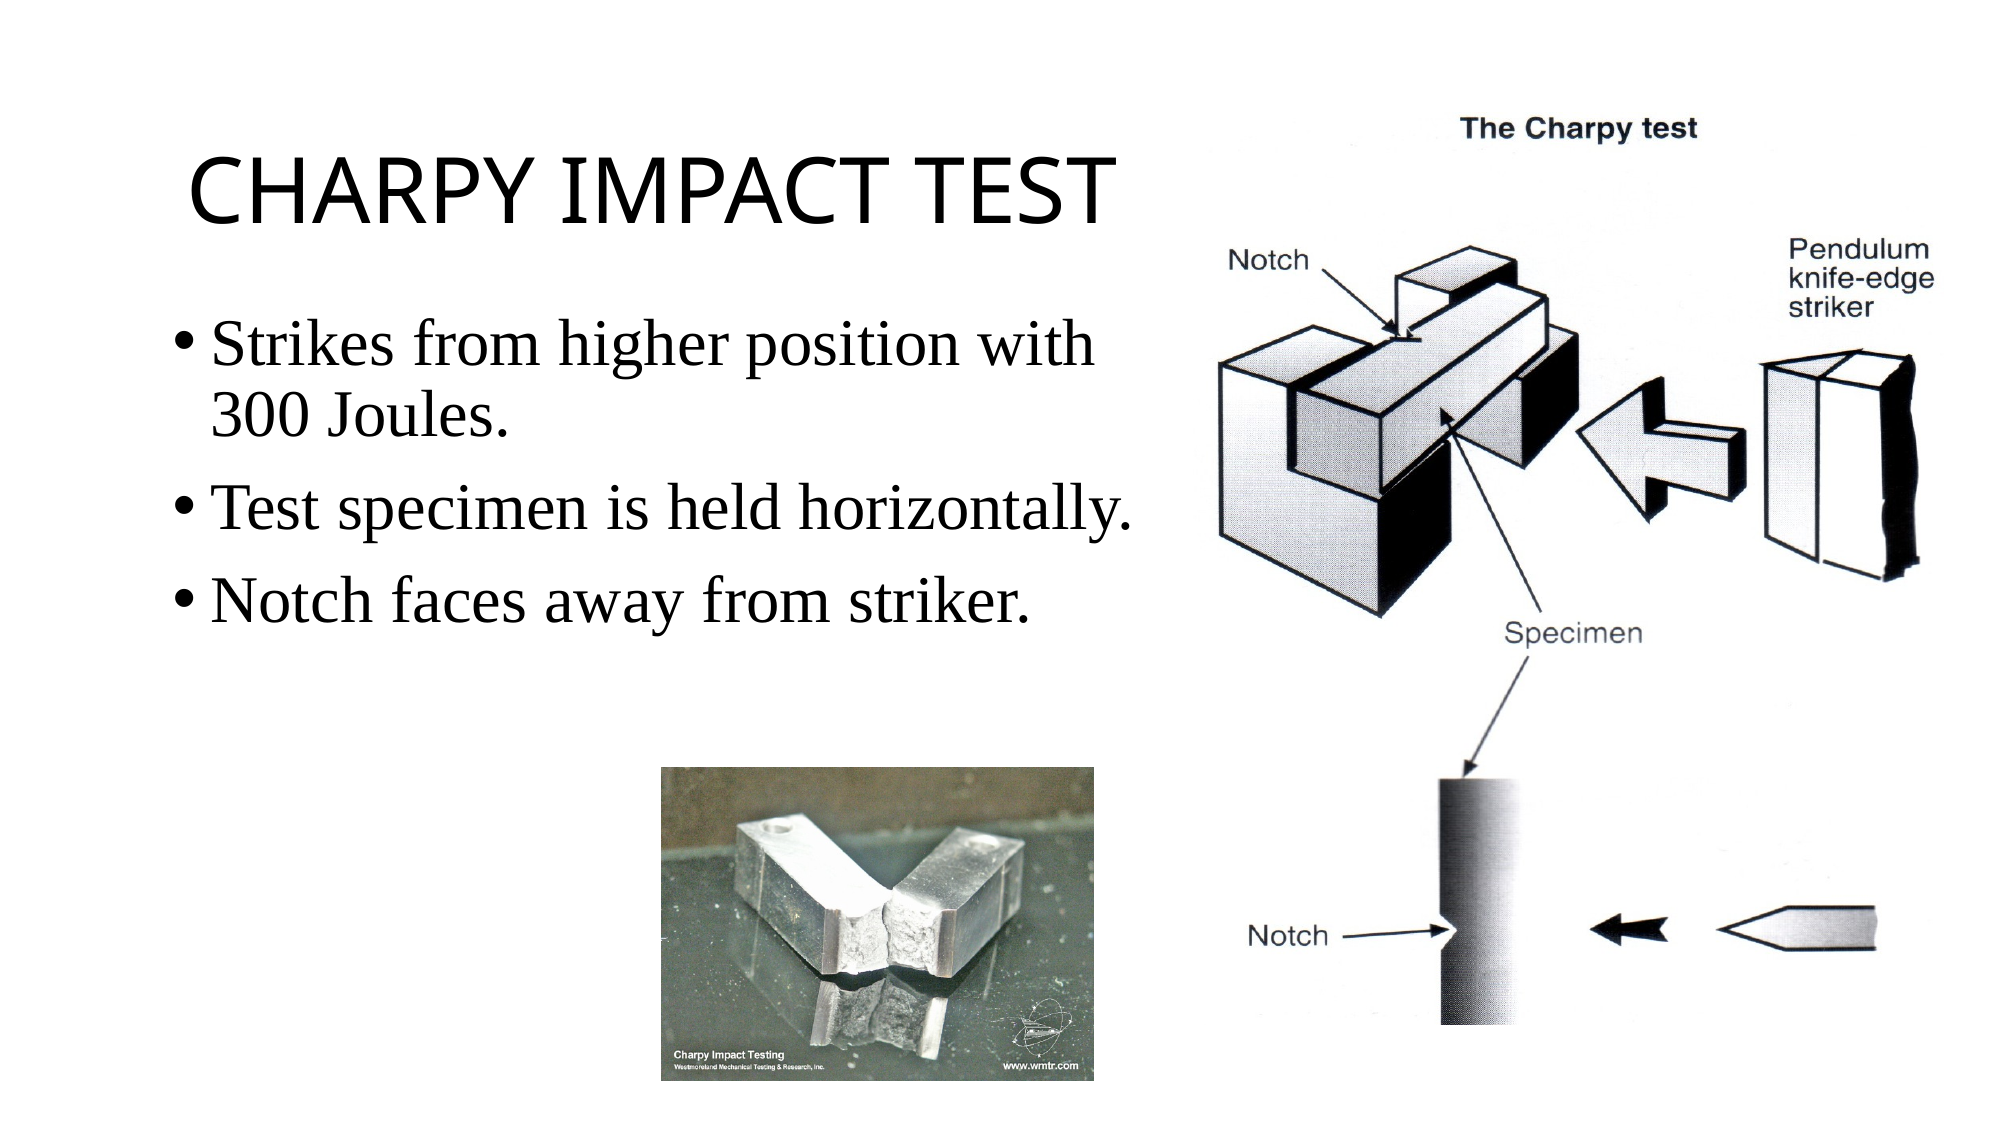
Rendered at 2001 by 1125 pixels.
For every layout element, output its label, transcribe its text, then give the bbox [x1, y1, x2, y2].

title CHARPY IMPACT TEST [171, 87, 1151, 300]
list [1193, 112, 1944, 1025]
text_box Strikes from higher position with 300 Joules. Test specimen is held horizontally. Notch faces away from striker. [157, 299, 1165, 744]
picture [661, 767, 1094, 1081]
